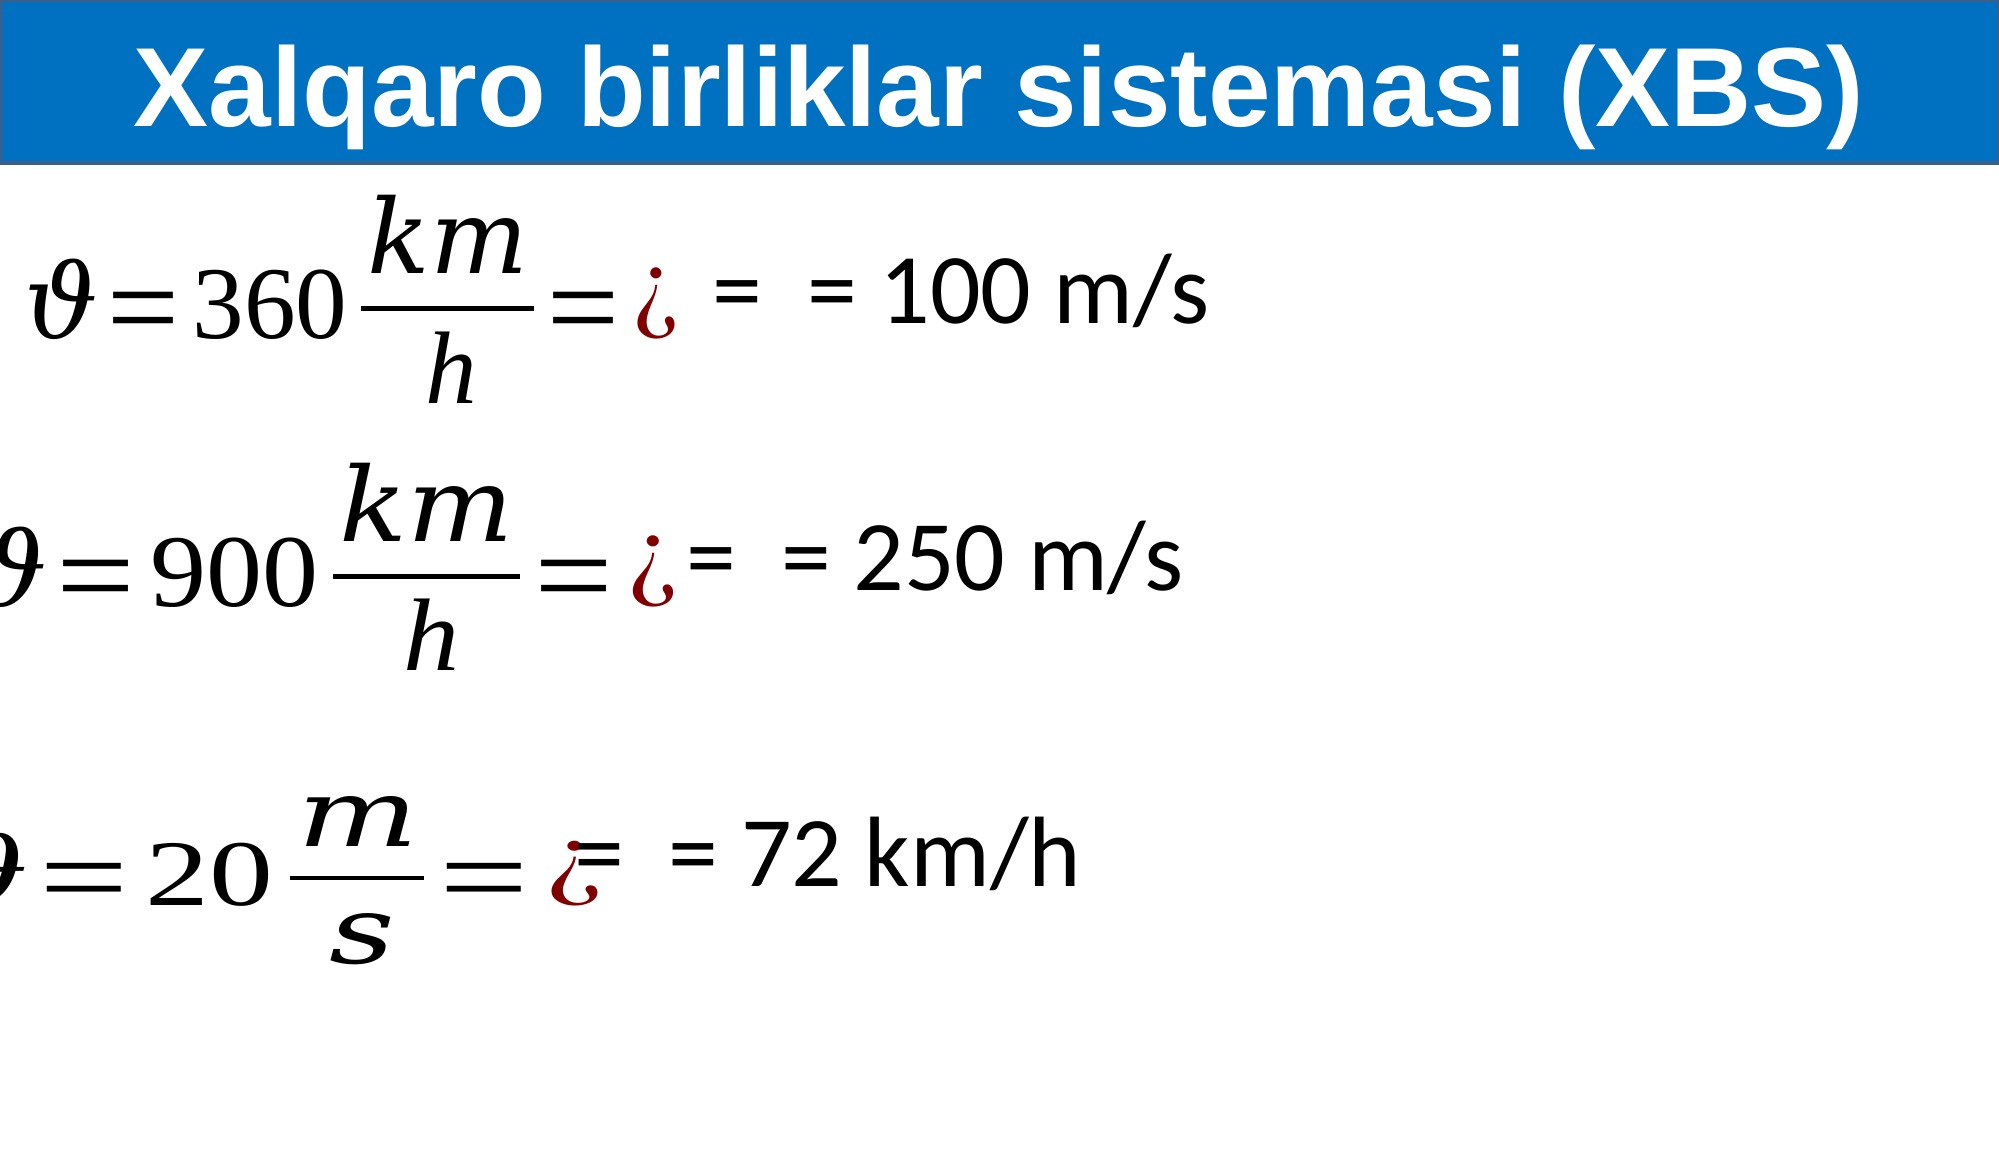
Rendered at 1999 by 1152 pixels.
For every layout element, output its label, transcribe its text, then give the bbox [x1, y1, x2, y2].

text_box Xalqaro birliklar sistemasi (XBS) [0, 0, 1999, 165]
